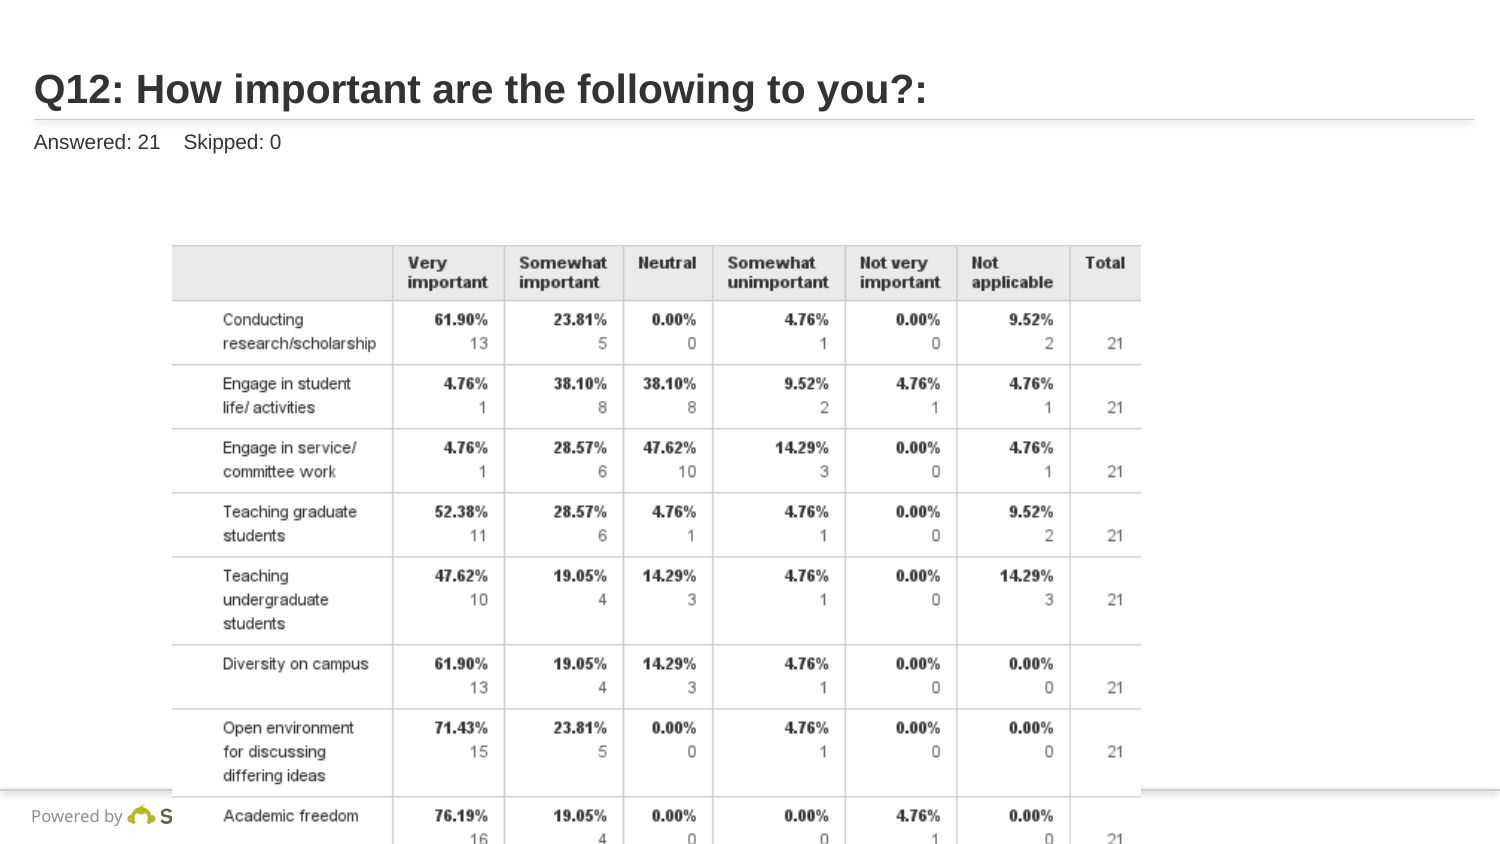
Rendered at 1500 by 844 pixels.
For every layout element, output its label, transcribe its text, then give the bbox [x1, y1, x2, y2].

picture [171, 245, 1142, 844]
title Q12: How important are the following to you?: [18, 54, 1369, 119]
list Answered: 21 Skipped: 0 [18, 120, 894, 162]
